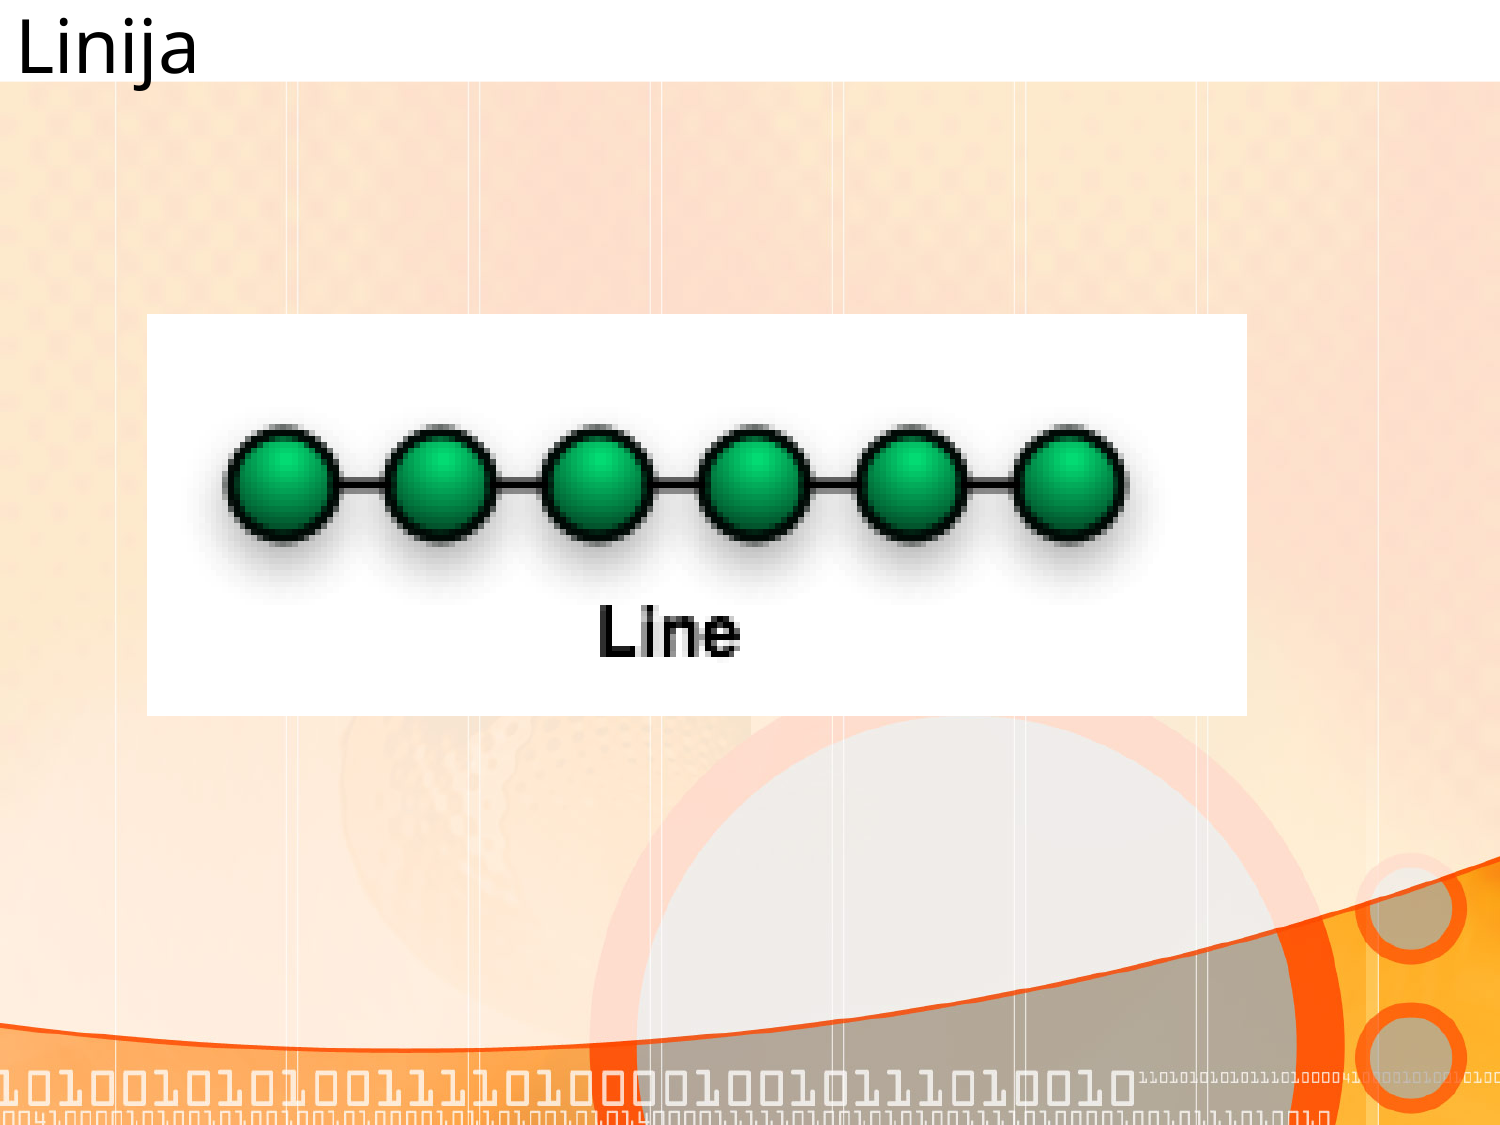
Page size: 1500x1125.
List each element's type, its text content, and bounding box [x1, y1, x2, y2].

title Linija [0, 0, 1500, 100]
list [147, 314, 1246, 716]
picture [0, 100, 1500, 1125]
